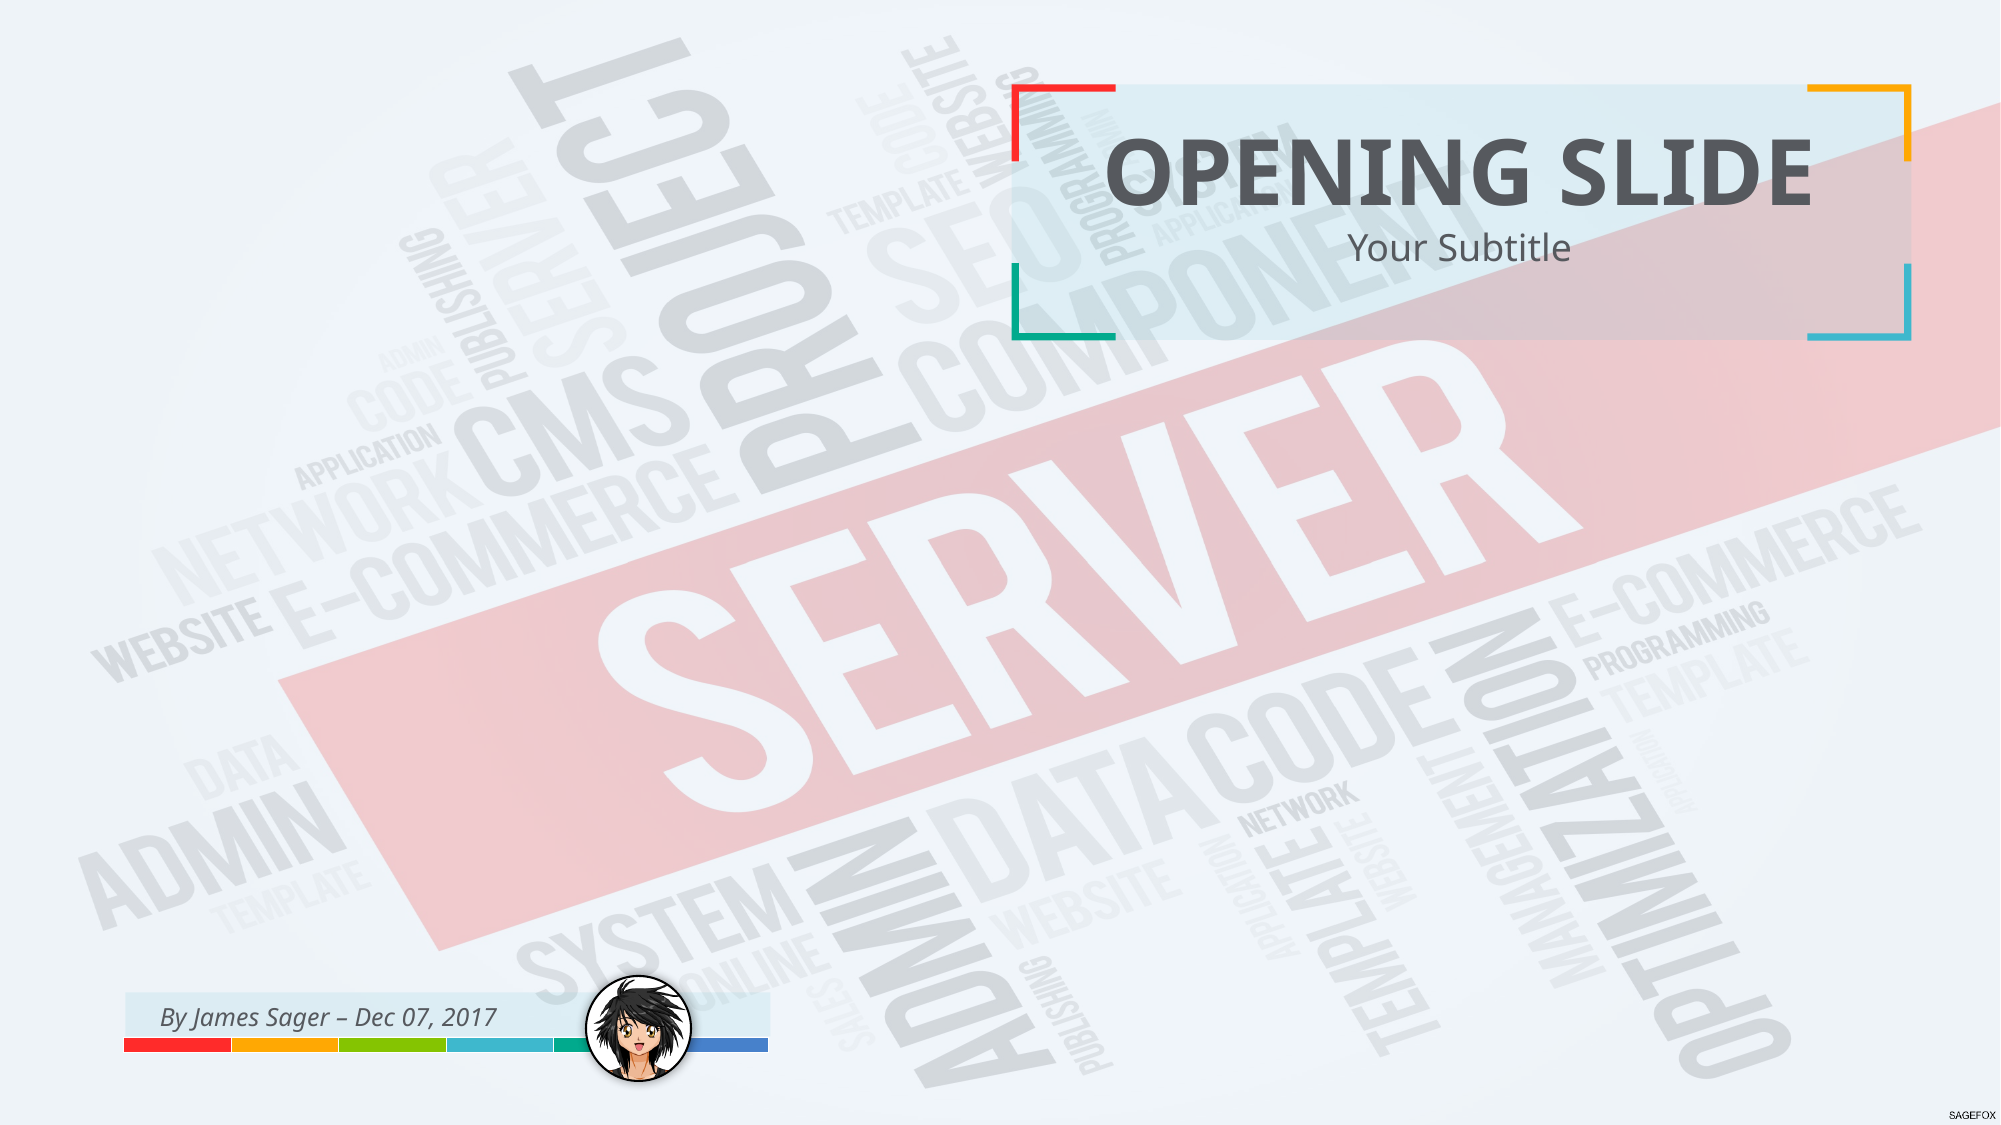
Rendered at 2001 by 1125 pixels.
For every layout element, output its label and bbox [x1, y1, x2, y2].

text_box [1011, 84, 1912, 341]
text_box [123, 975, 771, 1081]
picture [1925, 0, 2001, 1125]
